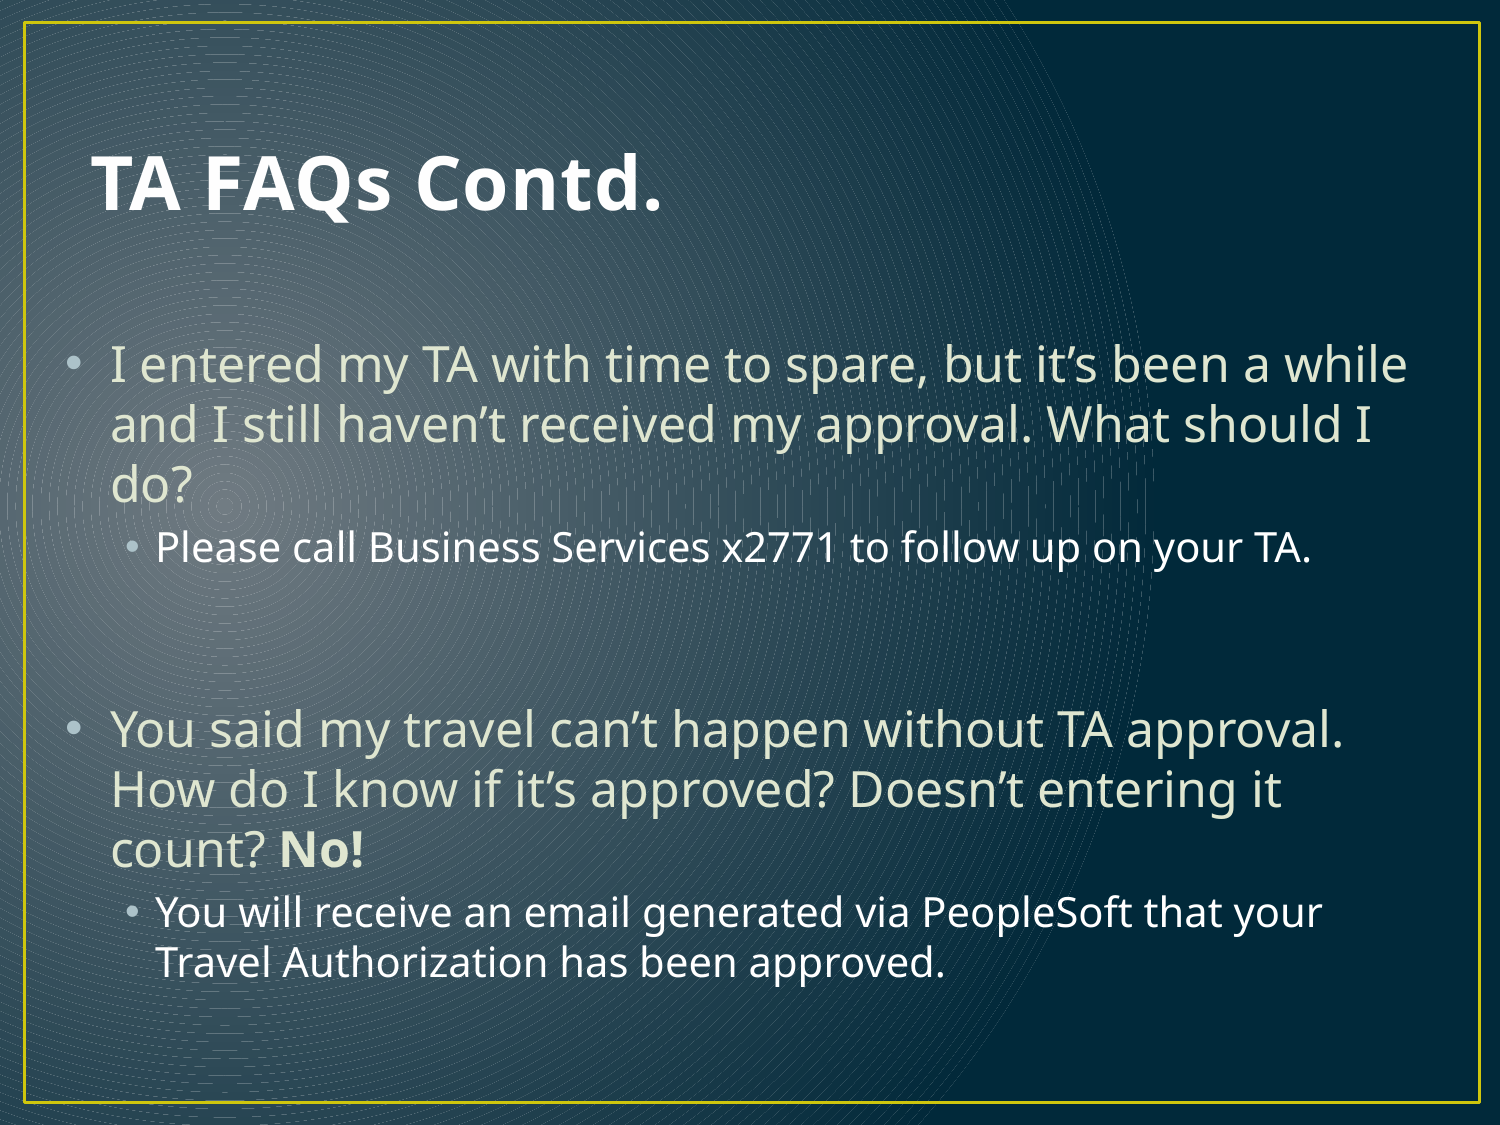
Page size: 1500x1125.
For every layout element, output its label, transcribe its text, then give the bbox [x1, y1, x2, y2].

list I entered my TA with time to spare, but it’s been a while and I still haven’t received my approval. What should I do? Please call Business Services x2771 to follow up on your TA. You said my travel can’t happen without TA approval. How do I know if it’s approved? Doesn’t entering it count? No! You will receive an email generated via PeopleSoft that your Travel Authorization has been approved. [50, 324, 1438, 1005]
title TA FAQs Contd. [75, 45, 1425, 233]
